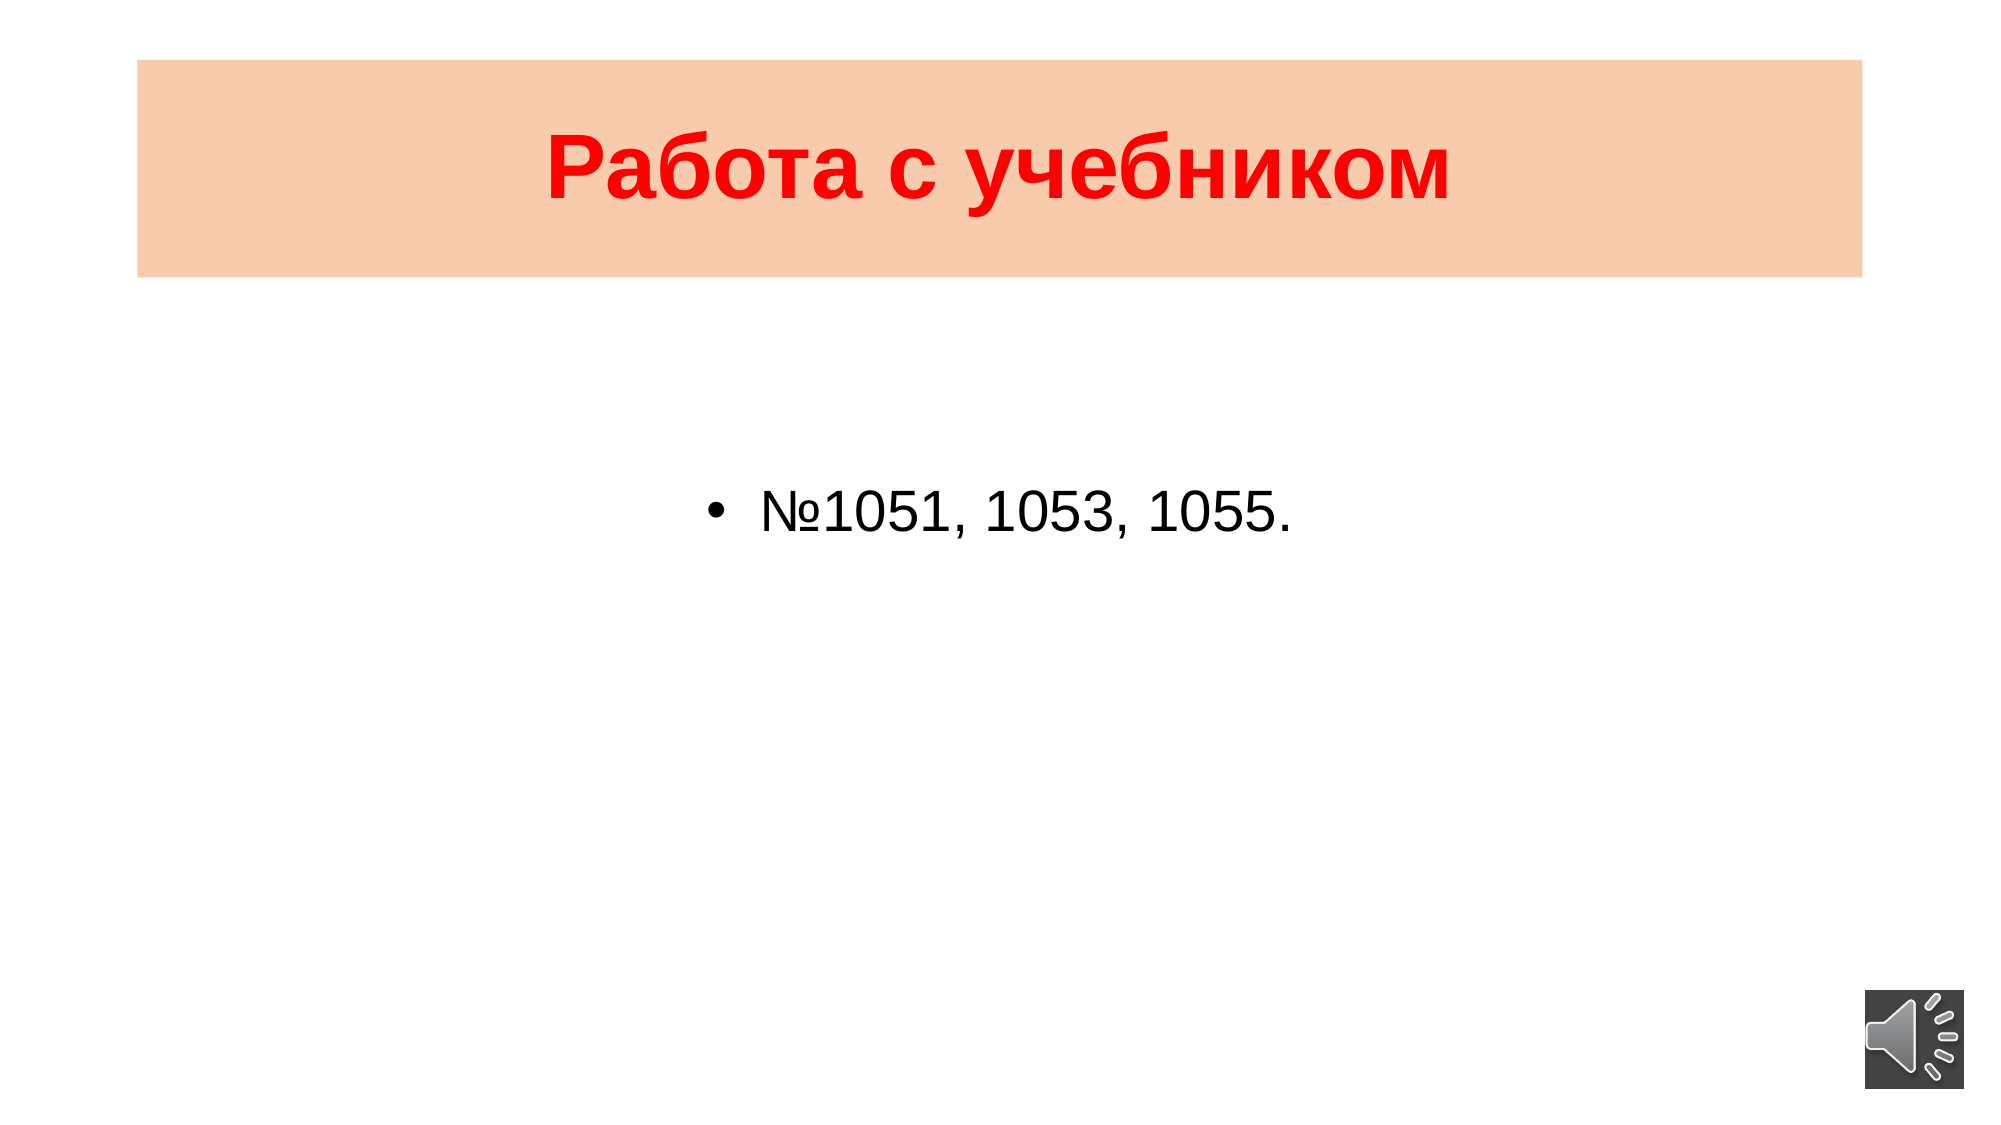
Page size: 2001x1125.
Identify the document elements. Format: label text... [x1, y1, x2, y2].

title Работа с учебником [137, 59, 1863, 278]
list №1051, 1053, 1055. [137, 299, 1863, 1014]
picture [1864, 989, 1965, 1090]
